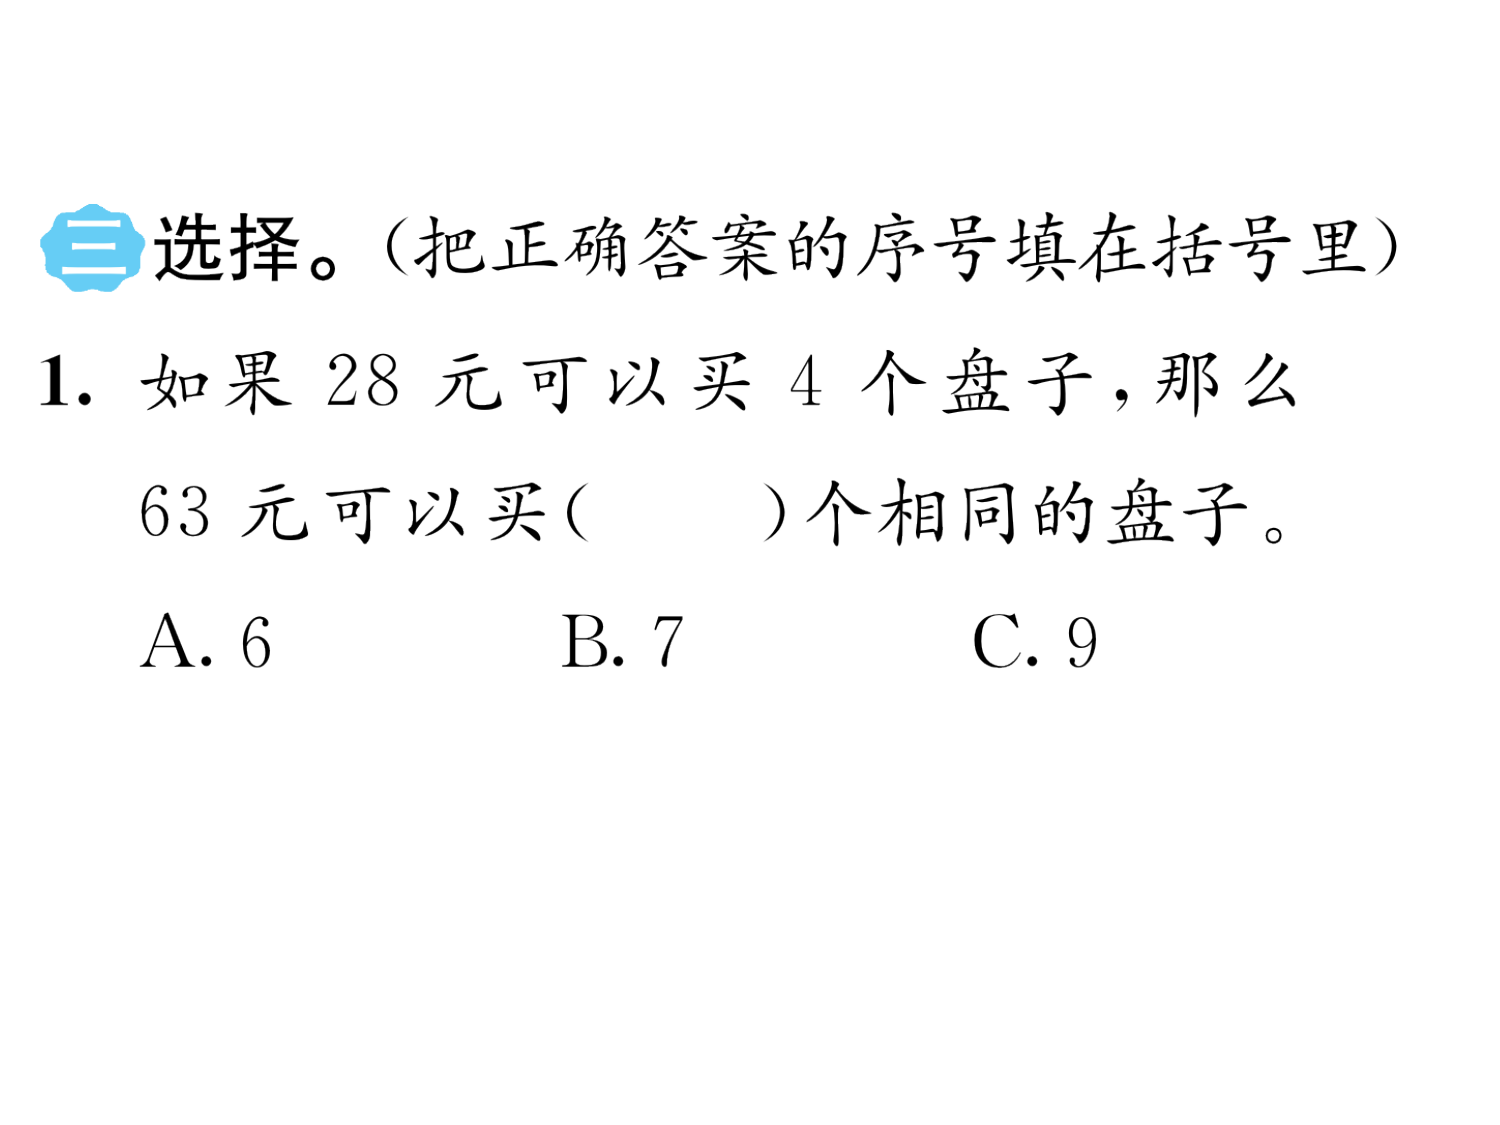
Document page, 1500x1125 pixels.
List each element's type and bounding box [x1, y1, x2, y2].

picture [35, 177, 1453, 705]
